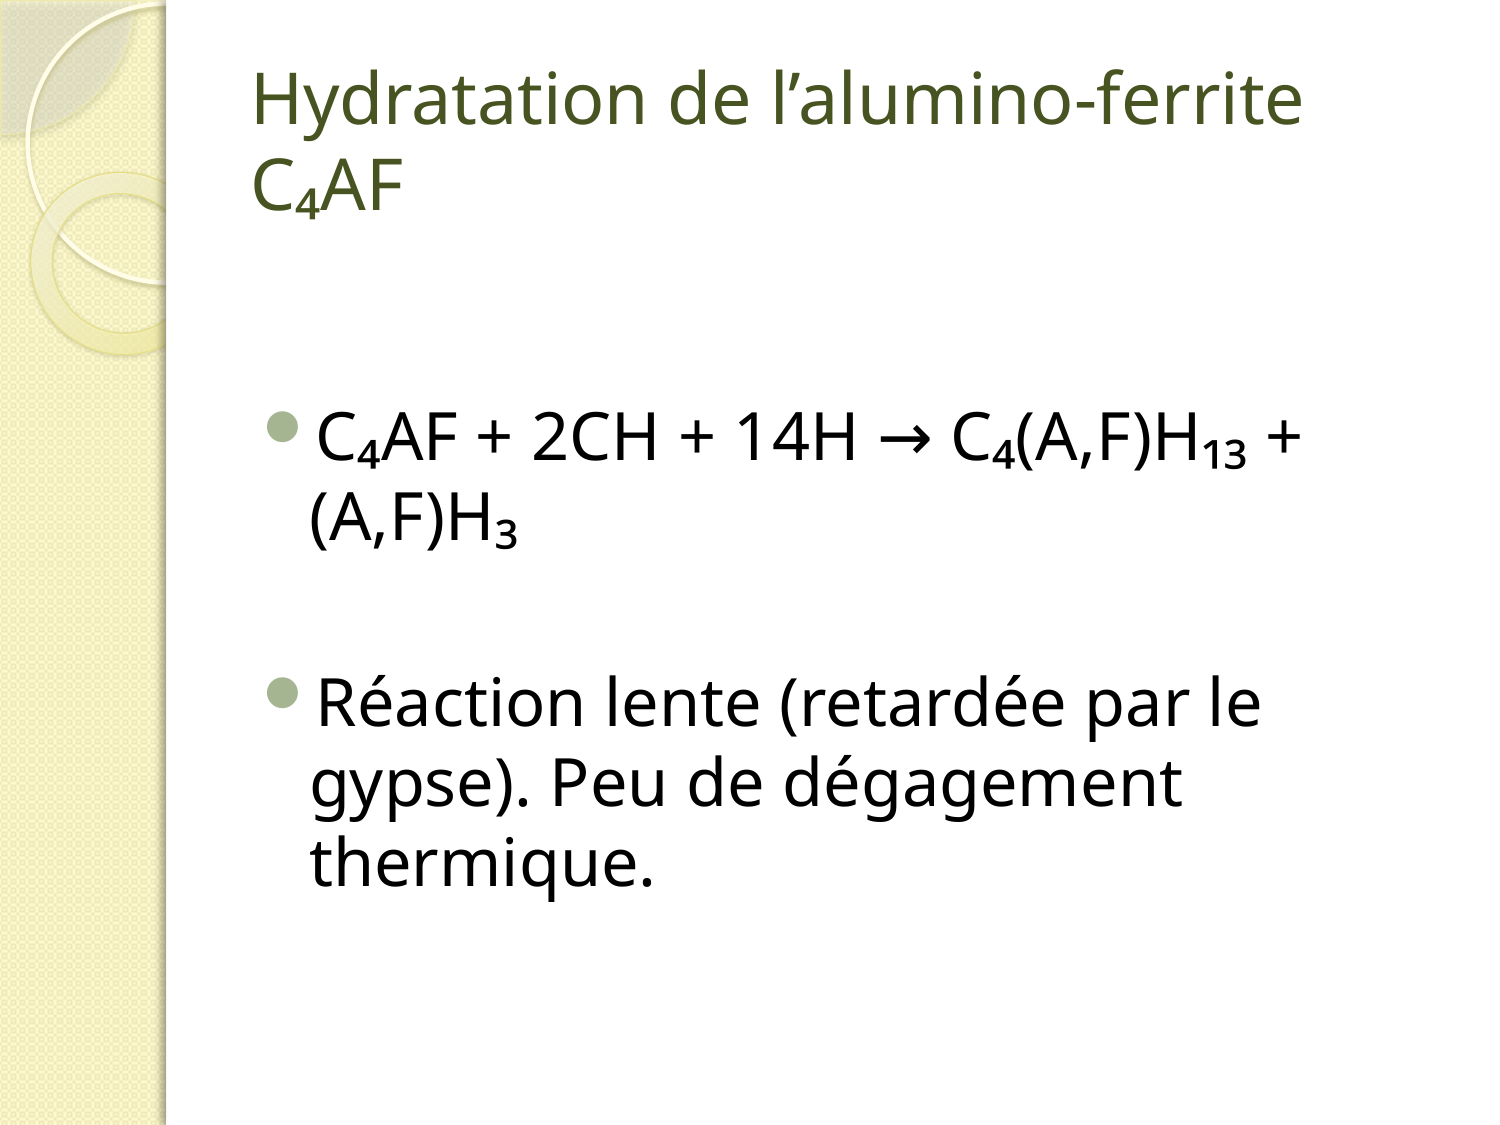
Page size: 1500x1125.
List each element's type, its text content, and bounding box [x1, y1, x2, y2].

title Hydratation de l’alumino-ferrite C₄AF [235, 45, 1466, 233]
list C₄AF + 2CH + 14H → C₄(A,F)H₁₃ + (A,F)H₃ Réaction lente (retardée par le gypse). Peu de dégagement thermique. [234, 386, 1465, 1125]
